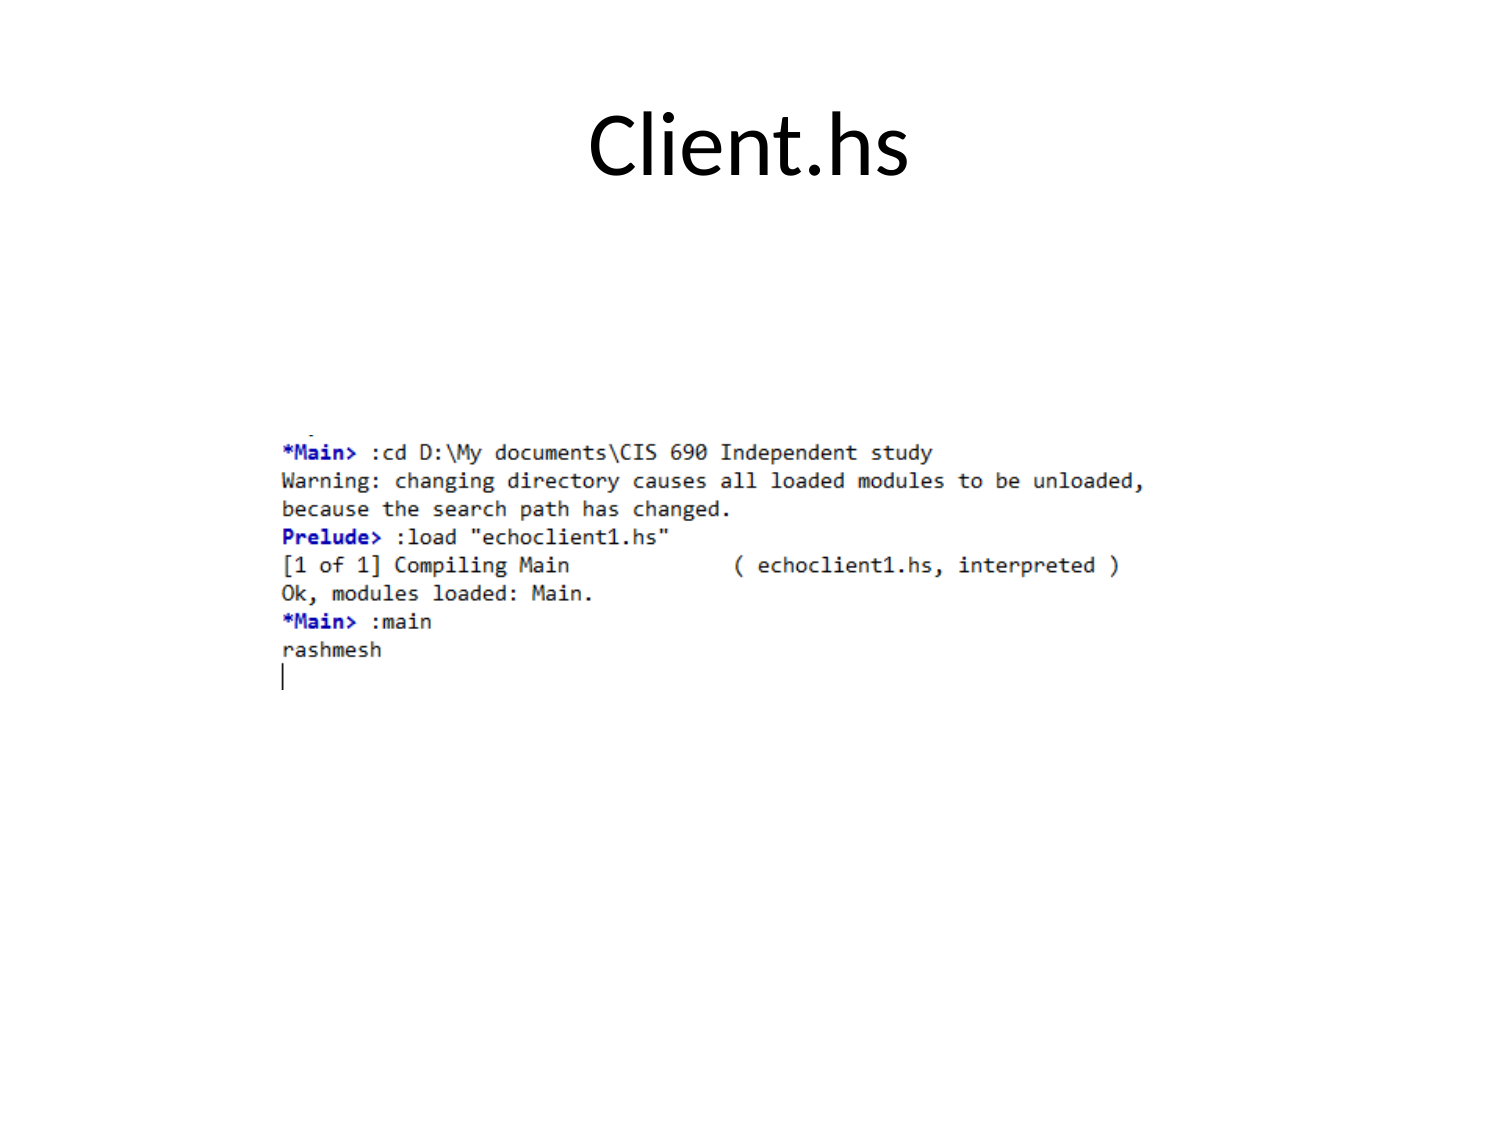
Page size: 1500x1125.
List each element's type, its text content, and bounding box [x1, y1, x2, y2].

picture [279, 434, 1221, 691]
title Client.hs [75, 45, 1425, 233]
